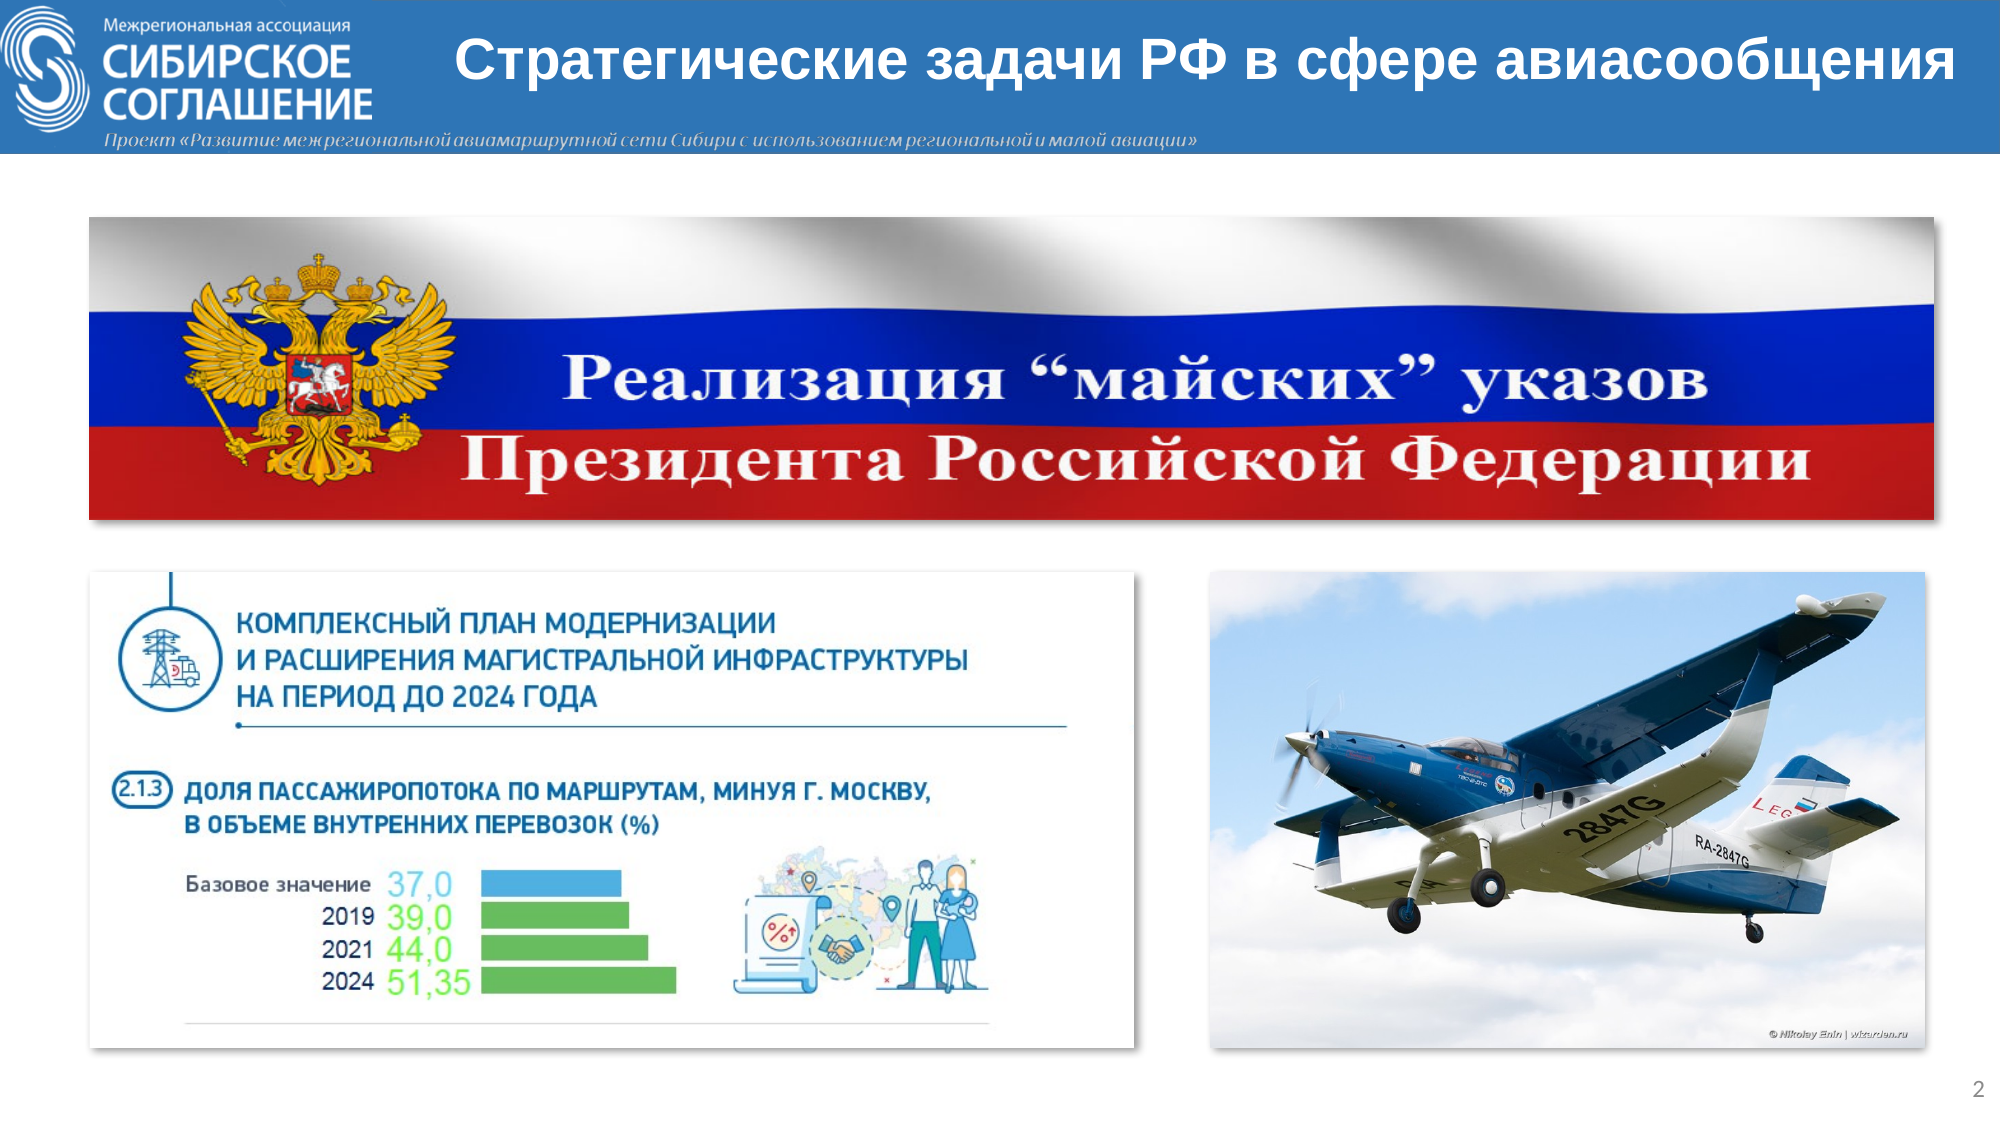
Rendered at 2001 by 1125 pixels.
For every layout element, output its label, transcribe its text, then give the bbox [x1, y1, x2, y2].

picture [89, 217, 1935, 520]
picture [89, 118, 1582, 166]
picture [89, 572, 1134, 1048]
slide_number 2 [1550, 1057, 2000, 1117]
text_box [0, 0, 2000, 153]
picture [1210, 572, 1925, 1048]
